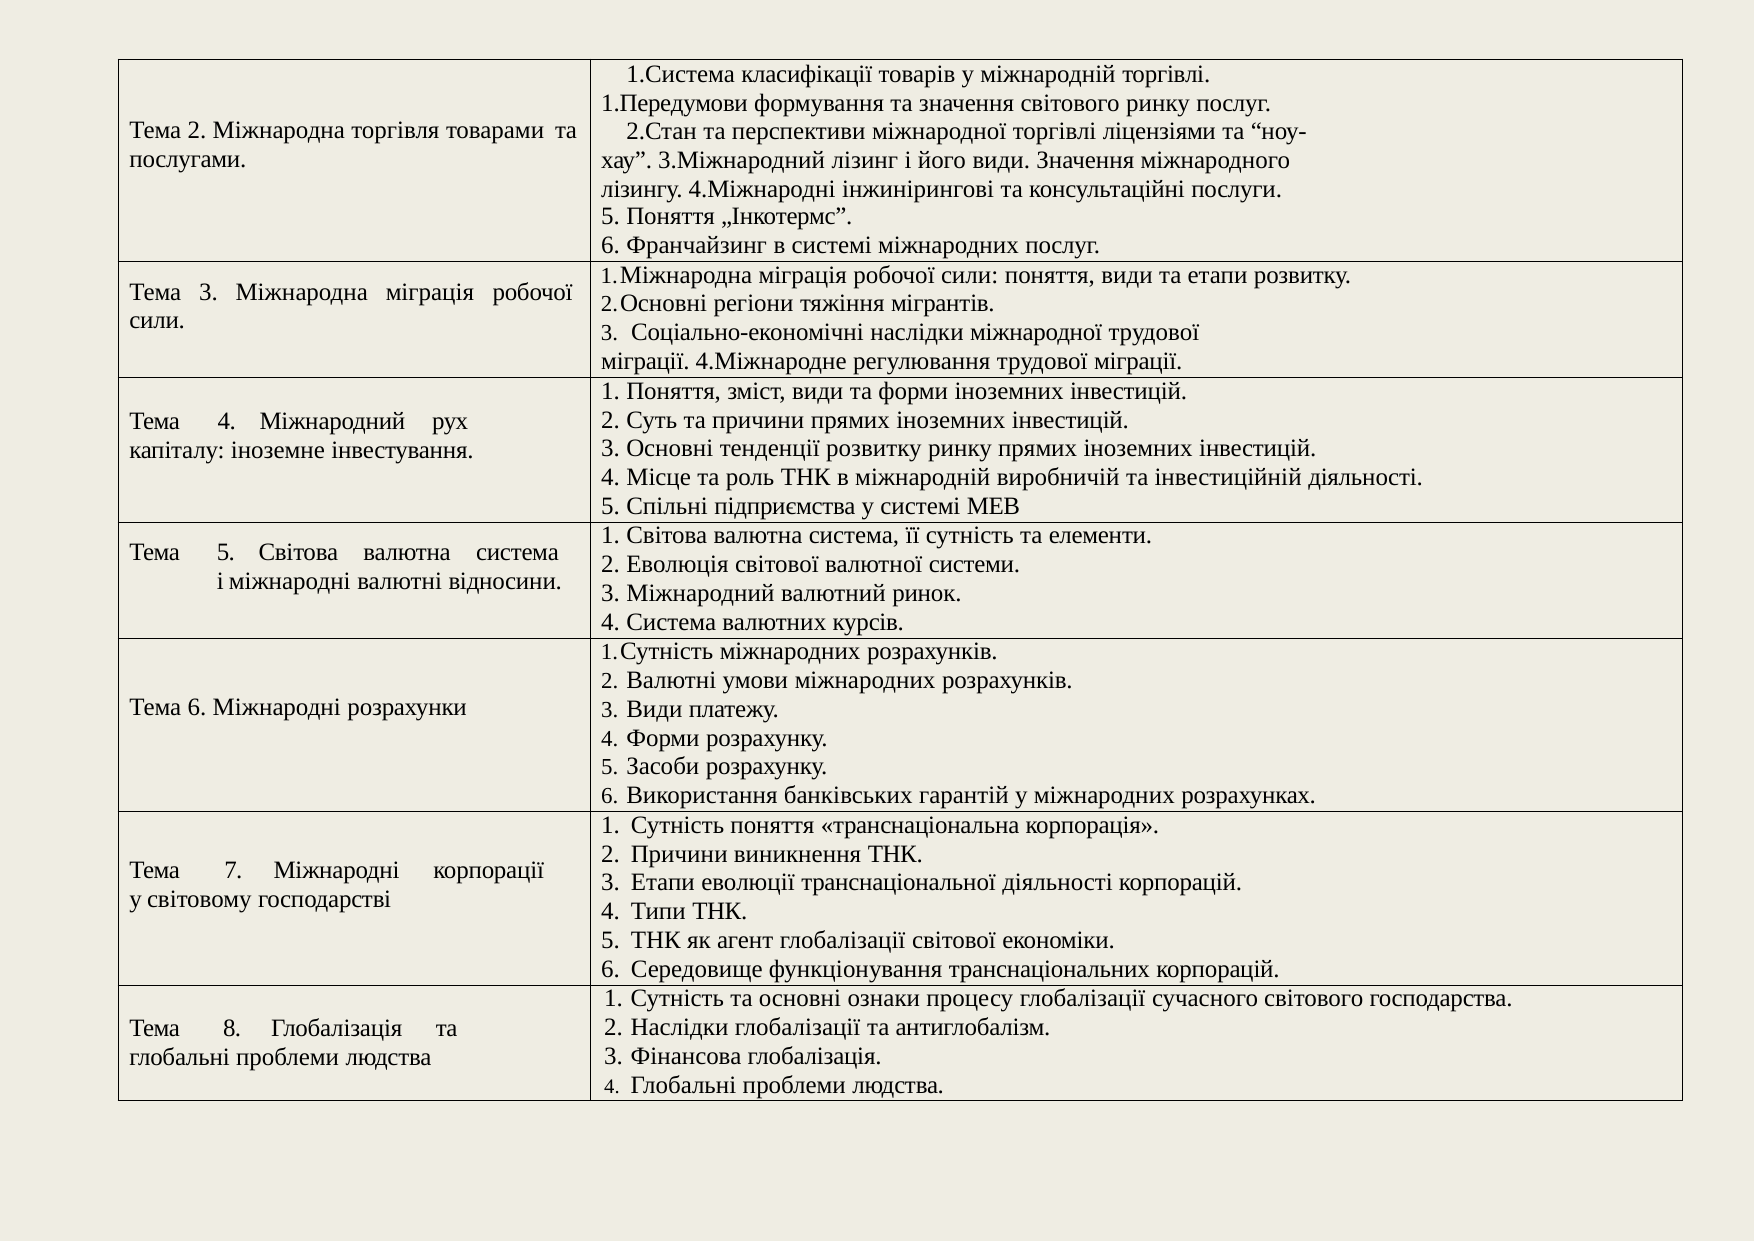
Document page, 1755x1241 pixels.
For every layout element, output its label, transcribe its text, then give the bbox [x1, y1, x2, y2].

table_cell Тема 3. Міжнародна міграція робочої сили. [119, 262, 590, 377]
table_cell Тема 7. Міжнародні корпорації у світовому господарстві [119, 812, 590, 985]
table_cell Світова валютна система, її сутність та елементи. Еволюція світової валютної системи. Міжнародний валютний ринок. Система валютних курсів. [591, 523, 1682, 638]
table_cell Тема 6. Міжнародні розрахунки [119, 639, 590, 811]
table_cell Міжнародна міграція робочої сили: поняття, види та етапи розвитку. Основні регіони тяжіння мігрантів. Соціально-економічні наслідки міжнародної трудової міграції. 4.Міжнародне регулювання трудової міграції. [591, 262, 1682, 377]
table_header Система класифікації товарів у міжнародній торгівлі. 1.Передумови формування та значення світового ринку послуг. Стан та перспективи міжнародної торгівлі ліцензіями та “ноу-хау”. 3.Міжнародний лізинг і його види. Значення міжнародного лізингу. 4.Міжнародні інжинірингові та консультаційні послуги. Поняття „Інкотермс”. Франчайзинг в системі міжнародних послуг. [591, 60, 1682, 261]
table_cell Сутність міжнародних розрахунків. Валютні умови міжнародних розрахунків. Види платежу. Форми розрахунку. Засоби розрахунку. Використання банківських гарантій у міжнародних розрахунках. [591, 639, 1682, 811]
table_cell Сутність та основні ознаки процесу глобалізації сучасного світового господарства. Наслідки глобалізації та антиглобалізм. Фінансова глобалізація. Глобальні проблеми людства. [591, 986, 1682, 1100]
table_header Тема 2. Міжнародна торгівля товарами та послугами. [119, 60, 590, 261]
table_cell Тема 5. Світова валютна система і міжнародні валютні відносини. [119, 523, 590, 638]
table_cell Поняття, зміст, види та форми іноземних інвестицій. Суть та причини прямих іноземних інвестицій. Основні тенденції розвитку ринку прямих іноземних інвестицій. Місце та роль ТНК в міжнародній виробничій та інвестиційній діяльності. Спільні підприємства у системі МЕВ [591, 378, 1682, 522]
table_cell Тема 8. Глобалізація та глобальні проблеми людства [119, 986, 590, 1100]
table_cell Сутність поняття «транснаціональна корпорація». Причини виникнення ТНК. Етапи еволюції транснаціональної діяльності корпорацій. Типи ТНК. ТНК як агент глобалізації світової економіки. Середовище функціонування транснаціональних корпорацій. [591, 812, 1682, 985]
table_cell Тема 4. Міжнародний рух капіталу: іноземне інвестування. [119, 378, 590, 522]
